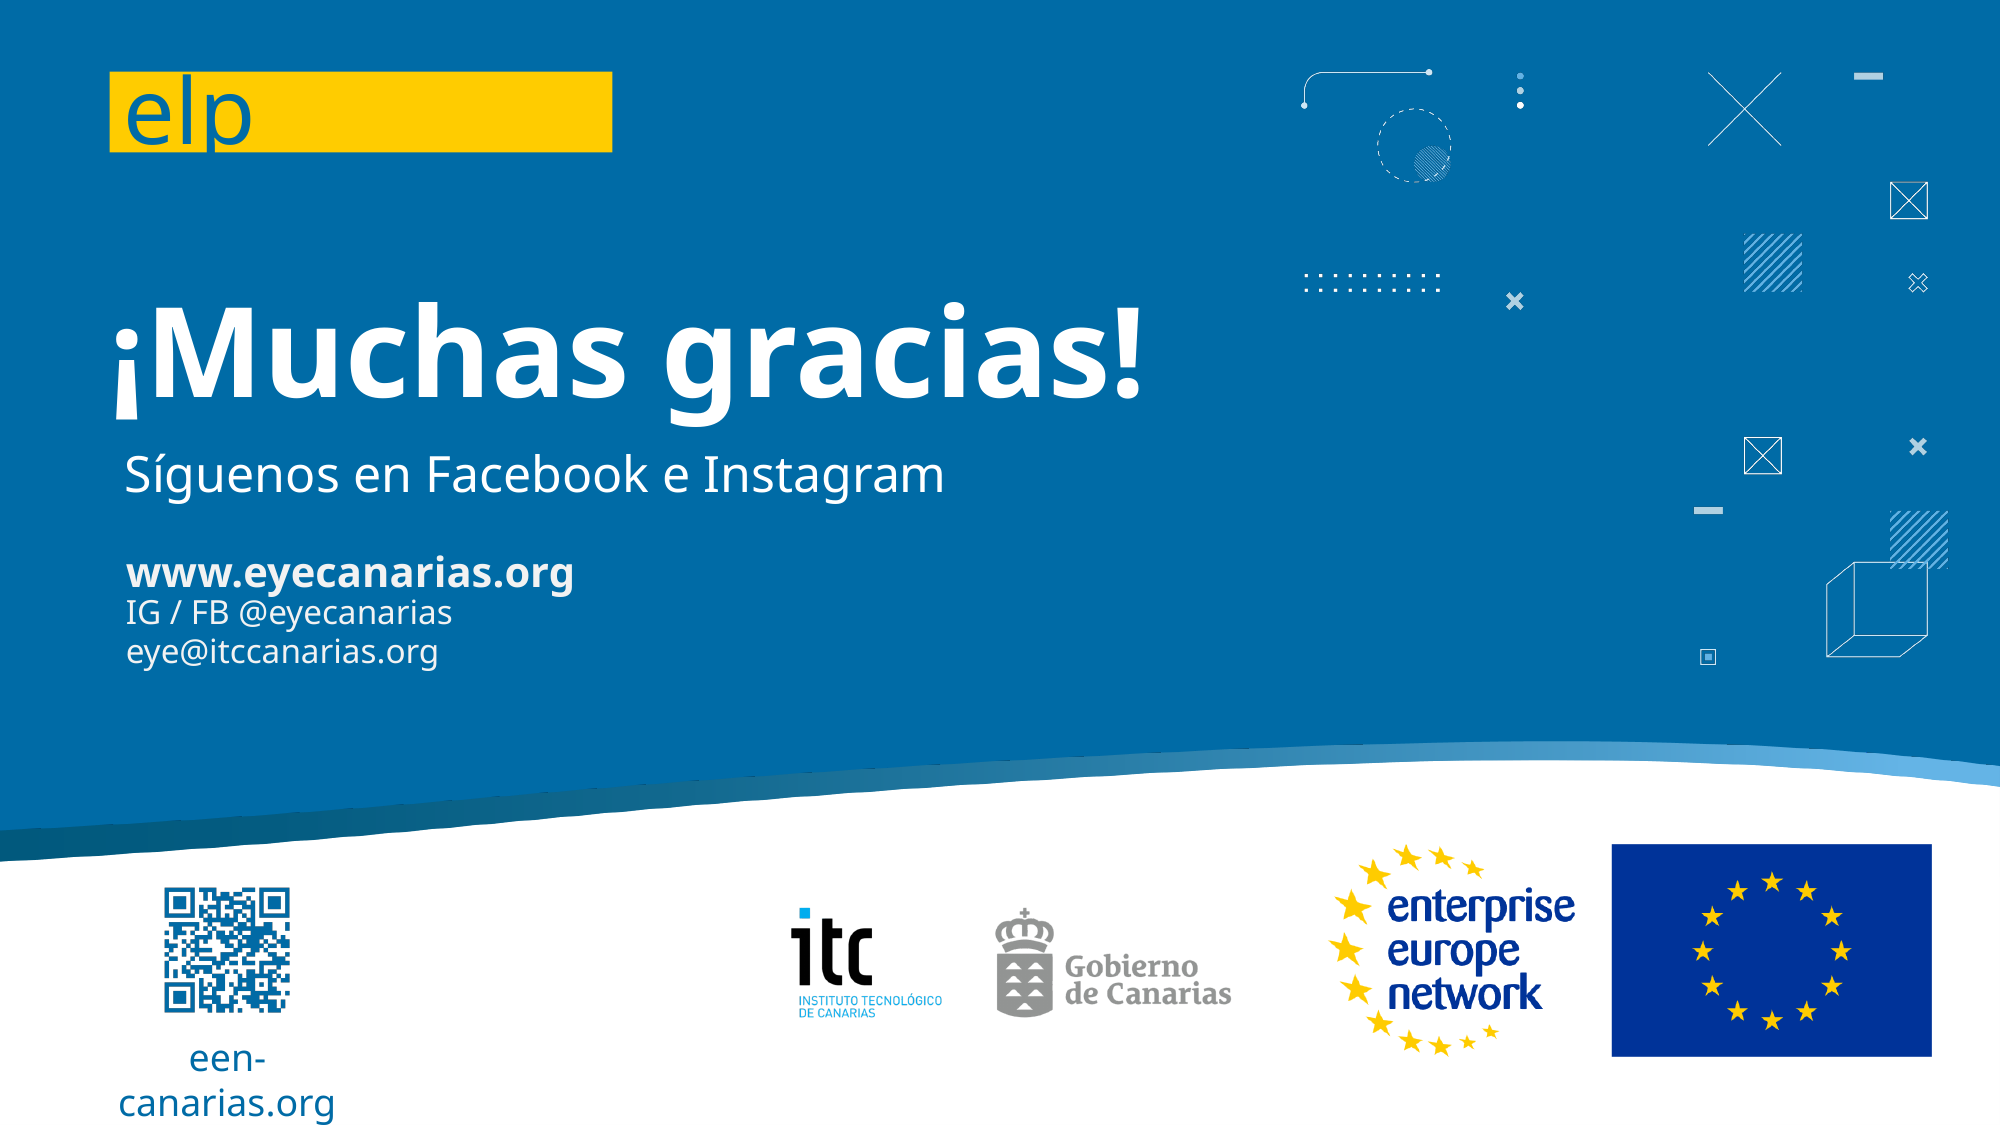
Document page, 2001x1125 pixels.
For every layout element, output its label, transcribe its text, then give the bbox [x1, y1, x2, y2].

title ¡Muchas gracias! [109, 238, 1610, 432]
picture [1231, 0, 1597, 238]
list www.eyecanarias.org [111, 557, 722, 591]
picture [0, 741, 2000, 1125]
picture [1635, 0, 2000, 730]
subtitle Síguenos en Facebook e Instagram [109, 441, 1610, 511]
list IG / FB @eyecanarias [111, 597, 722, 630]
picture [318, 1098, 330, 1114]
list eye@itccanarias.org [111, 636, 722, 670]
